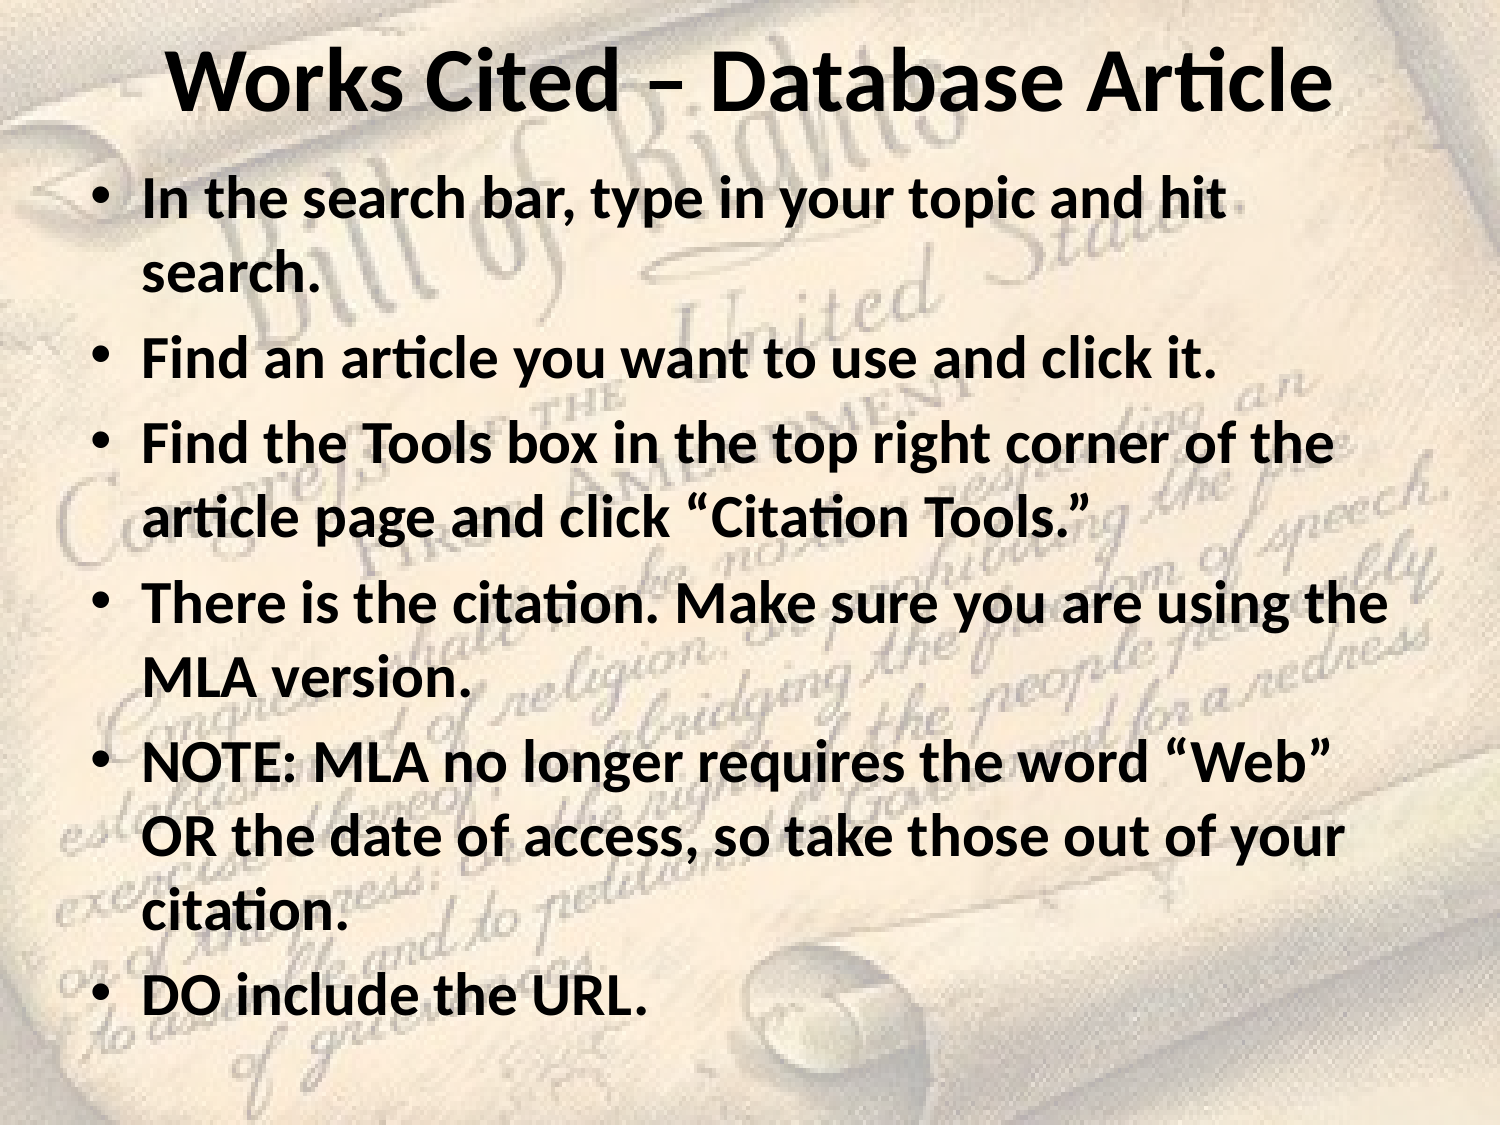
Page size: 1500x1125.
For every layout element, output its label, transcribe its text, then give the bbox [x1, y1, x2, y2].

list In the search bar, type in your topic and hit search. Find an article you want to use and click it. Find the Tools box in the top right corner of the article page and click “Citation Tools.” There is the citation. Make sure you are using the MLA version. NOTE: MLA no longer requires the word “Web” OR the date of access, so take those out of your citation. DO include the URL. [75, 149, 1425, 1038]
title Works Cited – Database Article [75, 12, 1425, 138]
